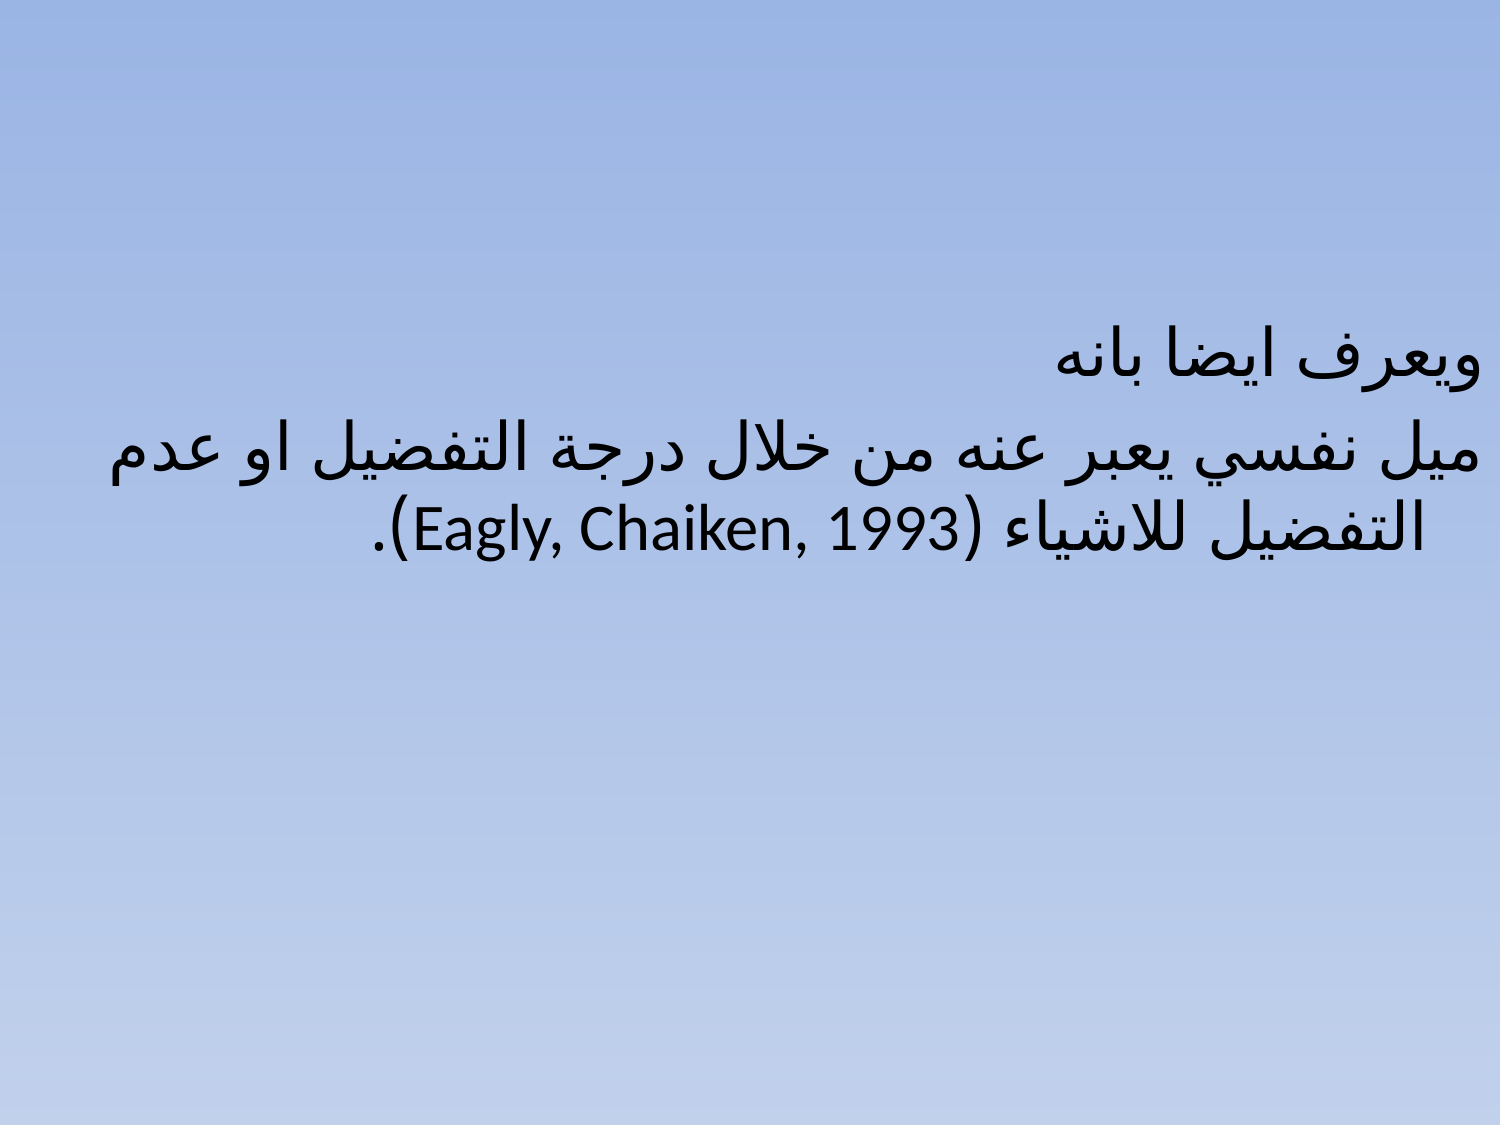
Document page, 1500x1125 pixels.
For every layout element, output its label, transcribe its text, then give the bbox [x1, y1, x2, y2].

list ويعرف ايضا بانه ميل نفسي يعبر عنه من خلال درجة التفضيل او عدم التفضيل للاشياء (Eagly, Chaiken, 1993). [0, 302, 1500, 913]
